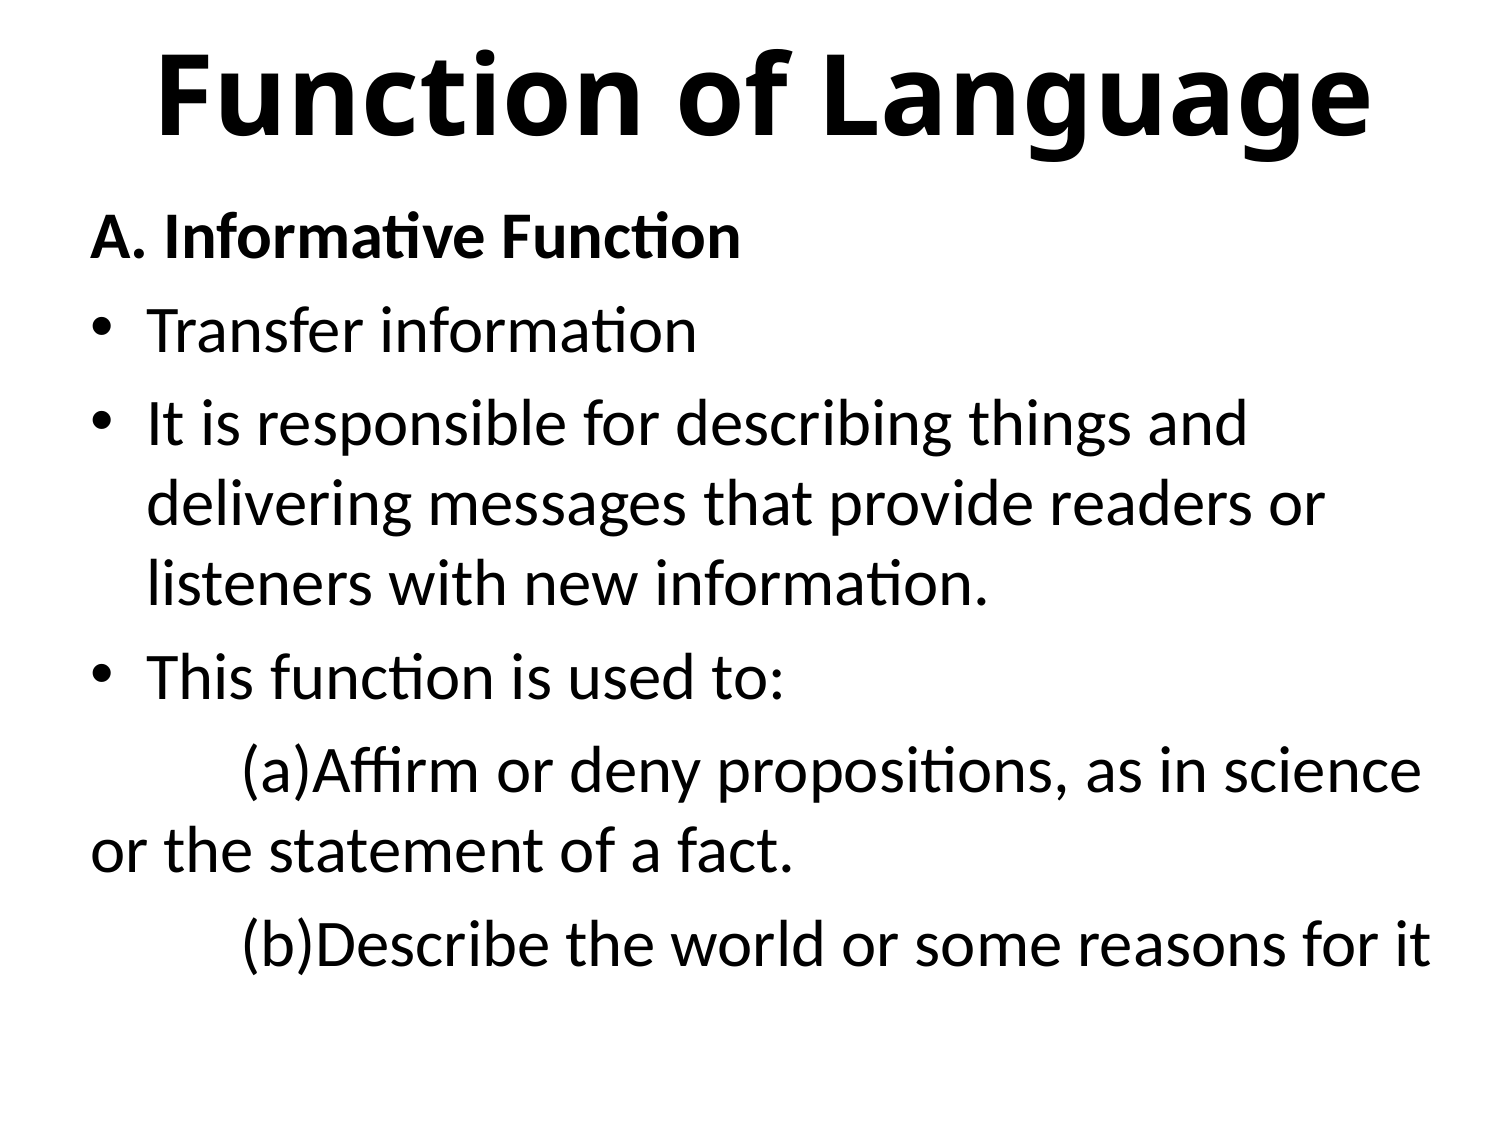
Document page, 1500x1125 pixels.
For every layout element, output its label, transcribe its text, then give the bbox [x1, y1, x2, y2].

title Function of Language [88, 7, 1439, 173]
list A. Informative Function Transfer information It is responsible for describing things and delivering messages that provide readers or listeners with new information. This function is used to: (a)Affirm or deny propositions, as in science or the statement of a fact. (b)Describe the world or some reasons for it [75, 184, 1483, 1005]
